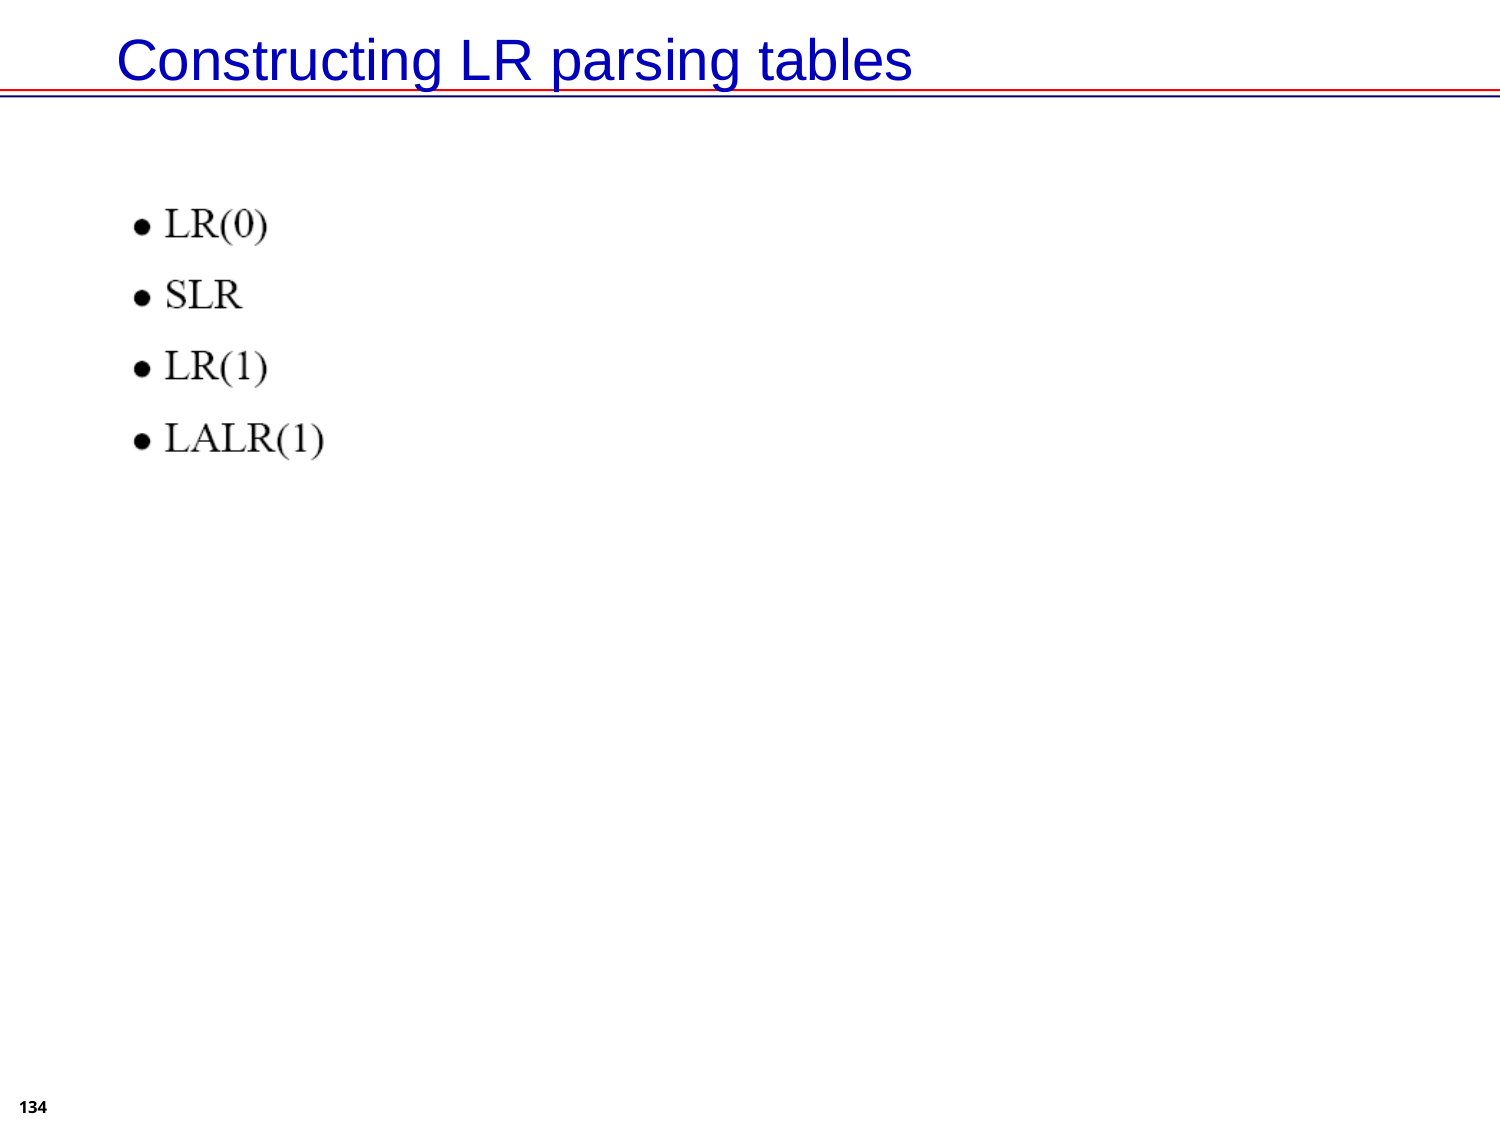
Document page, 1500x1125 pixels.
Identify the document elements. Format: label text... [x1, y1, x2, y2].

title Constructing LR parsing tables [101, 14, 1399, 100]
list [112, 185, 458, 502]
slide_number 134 [0, 1089, 63, 1125]
